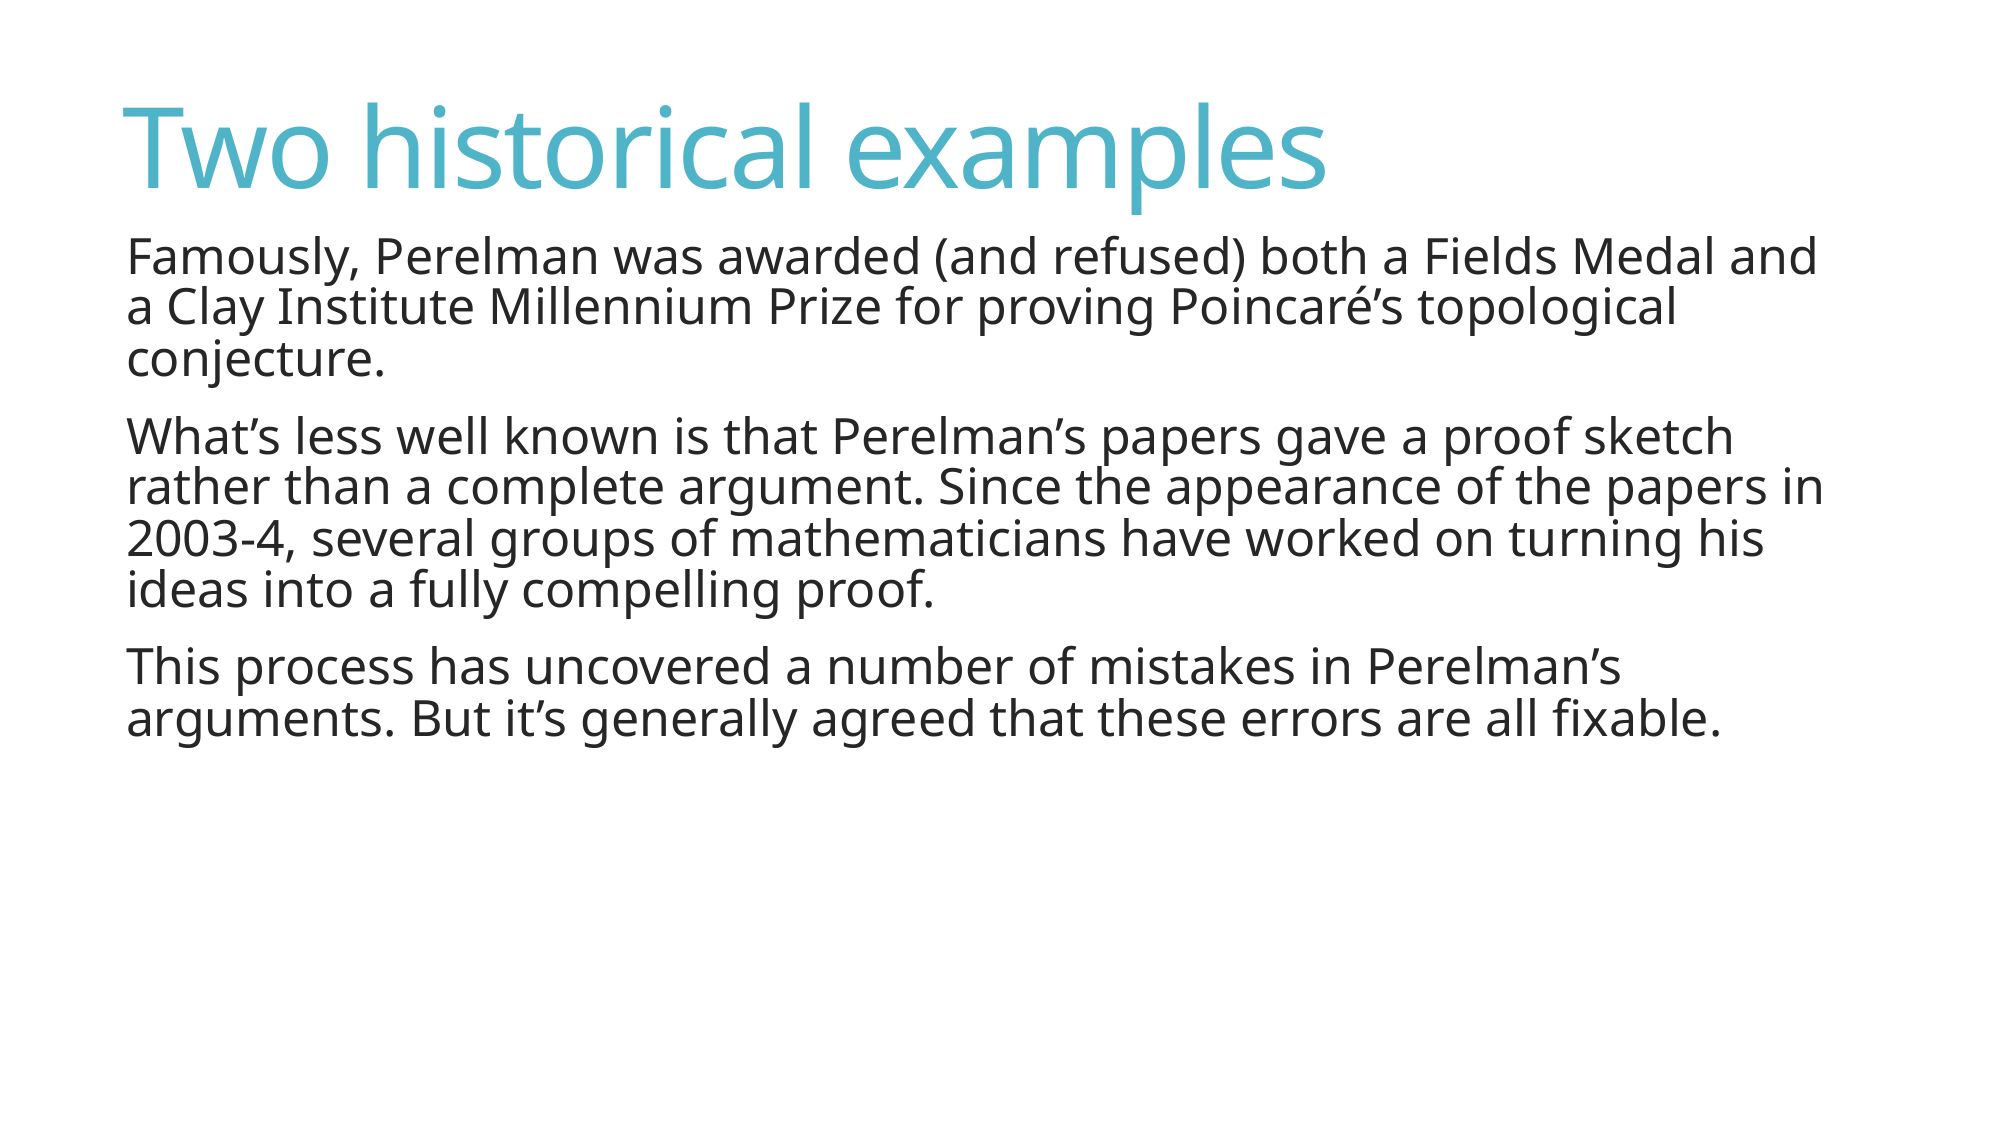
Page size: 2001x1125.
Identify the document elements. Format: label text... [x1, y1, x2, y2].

list Famously, Perelman was awarded (and refused) both a Fields Medal and a Clay Institute Millennium Prize for proving Poincaré’s topological conjecture. What’s less well known is that Perelman’s papers gave a proof sketch rather than a complete argument. Since the appearance of the papers in 2003-4, several groups of mathematicians have worked on turning his ideas into a fully compelling proof. This process has uncovered a number of mistakes in Perelman’s arguments. But it’s generally agreed that these errors are all fixable. [111, 225, 1876, 1070]
title Two historical examples [107, 81, 1875, 226]
